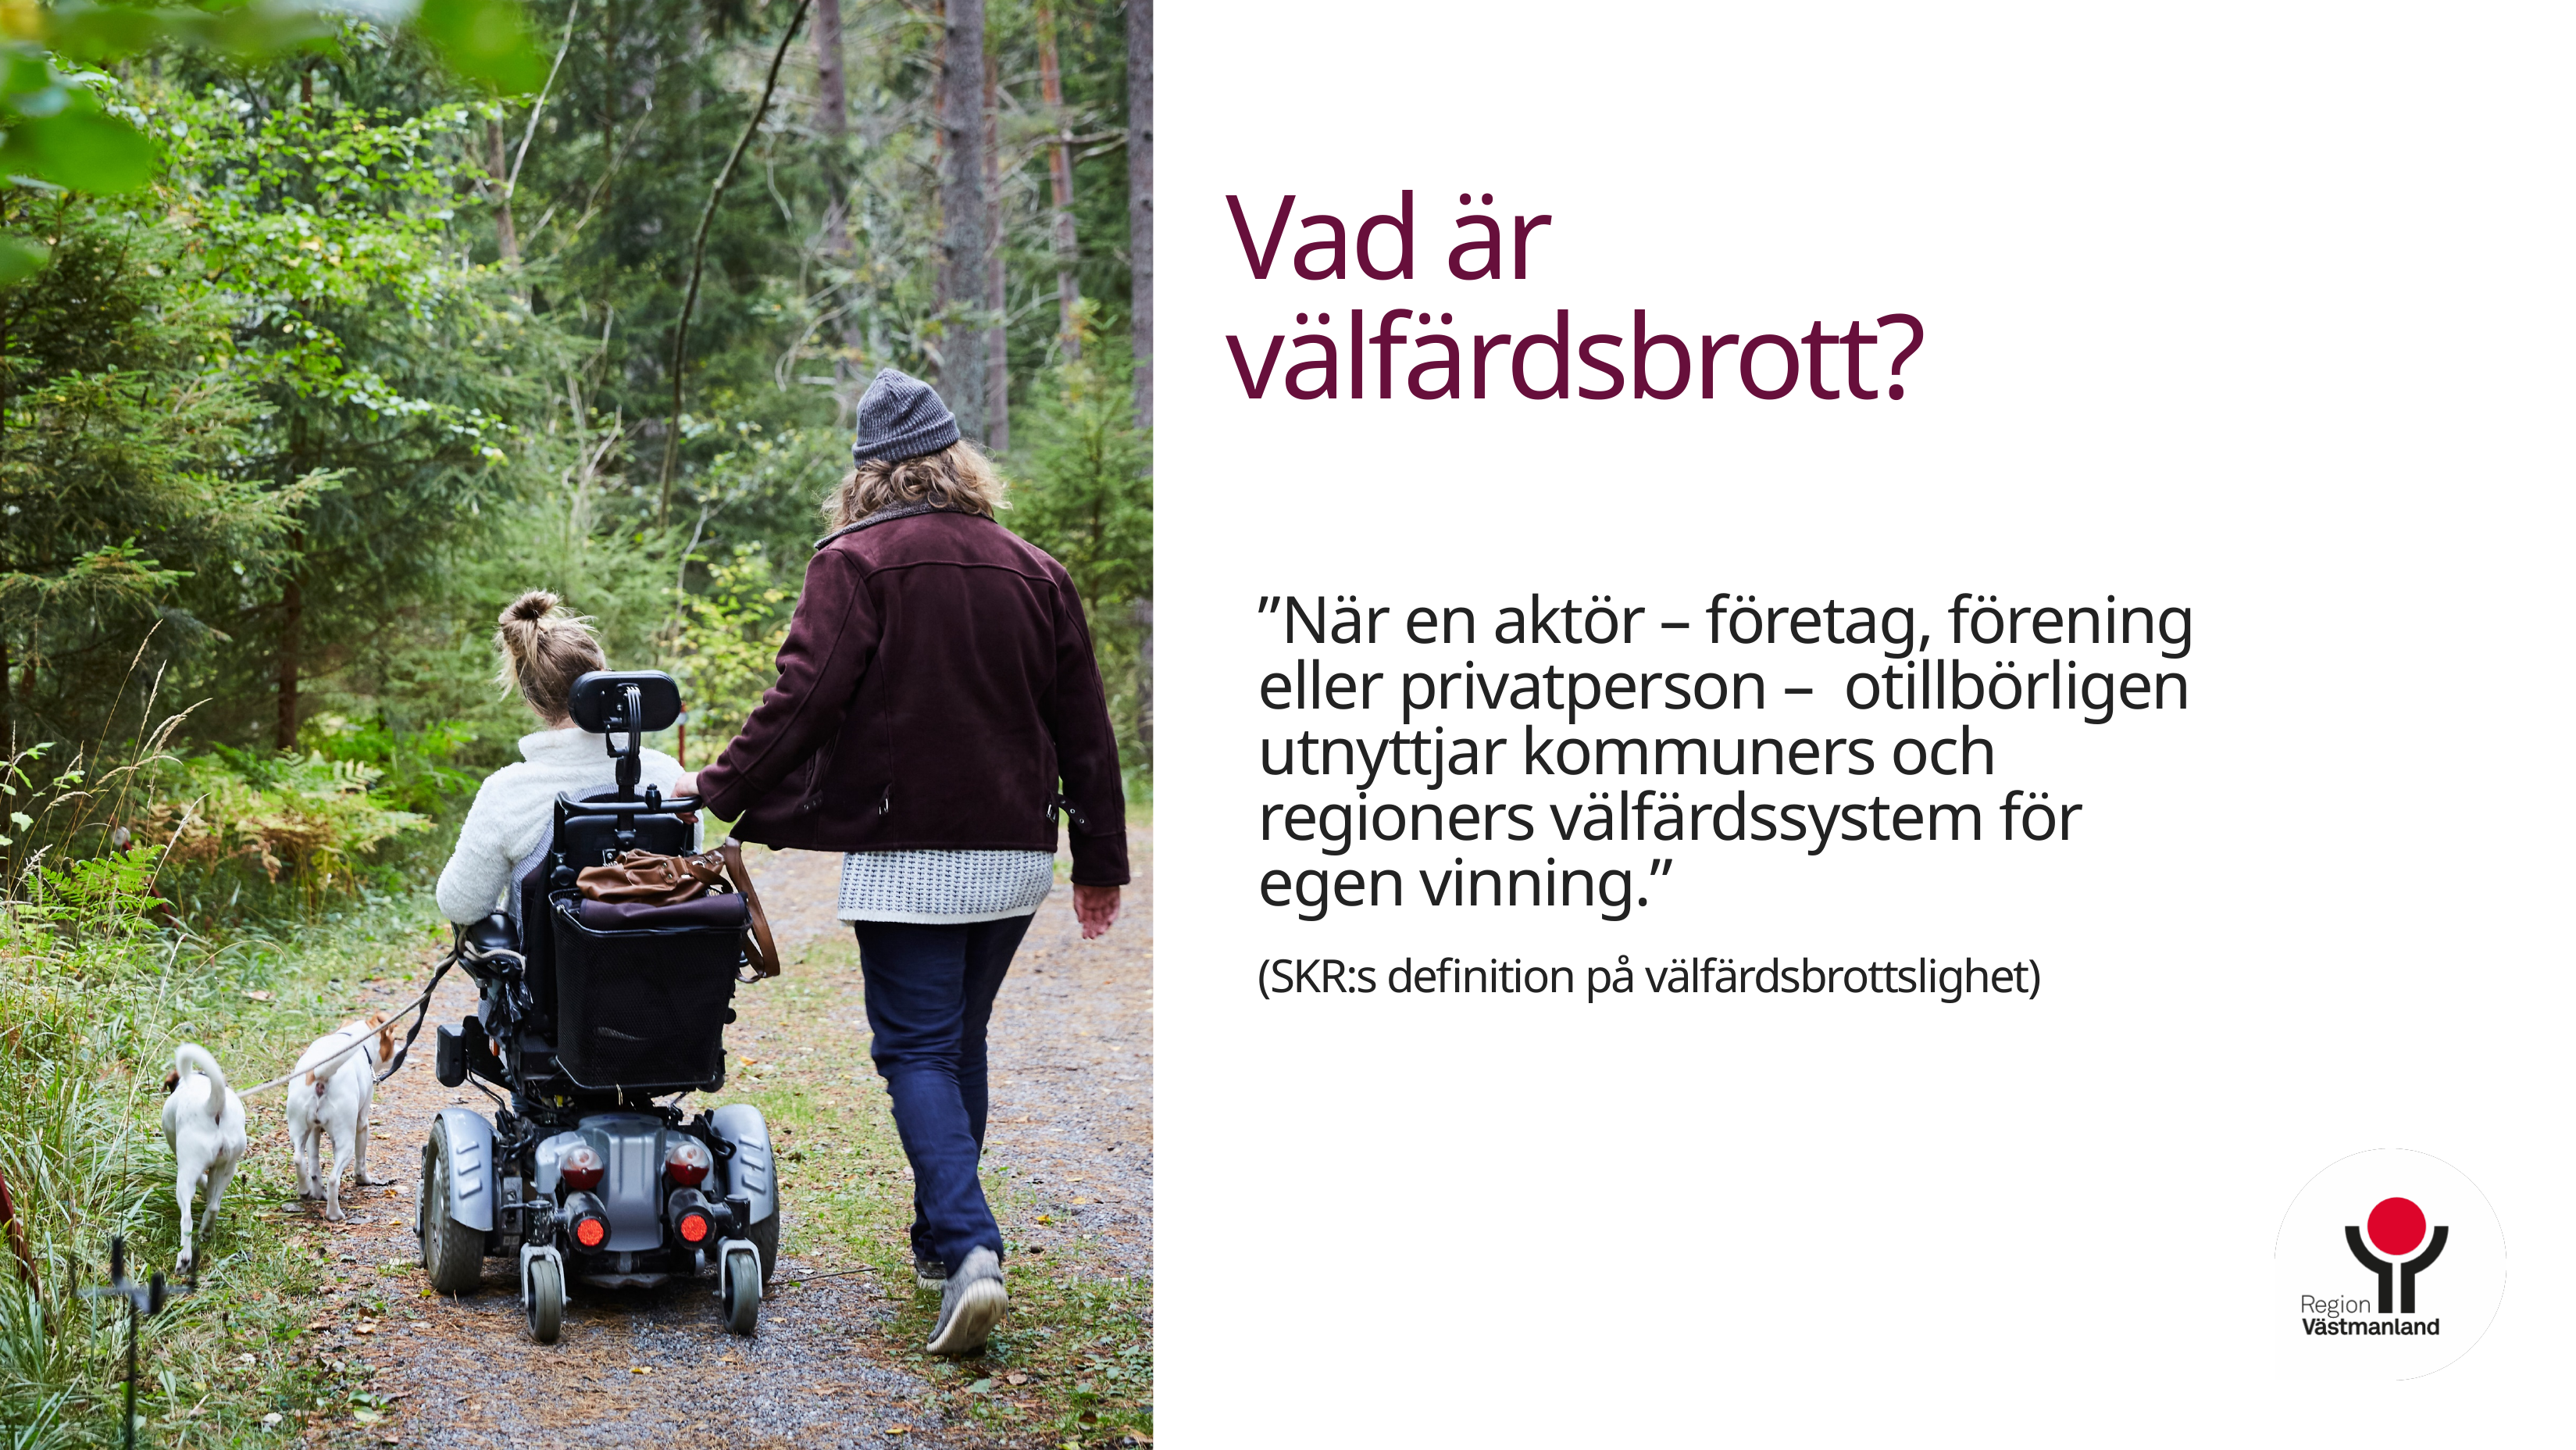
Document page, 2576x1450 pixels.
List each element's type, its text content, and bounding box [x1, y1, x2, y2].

list ”När en aktör – företag, förening eller privatperson – otillbörligen utnyttjar kommuners och regioners välfärdssystem för egen vinning.” (SKR:s definition på välfärdsbrottslighet) [1258, 475, 2227, 1352]
picture [0, 0, 1154, 1450]
title Vad är välfärdsbrott? [1226, 300, 2195, 564]
picture [2275, 1148, 2506, 1380]
